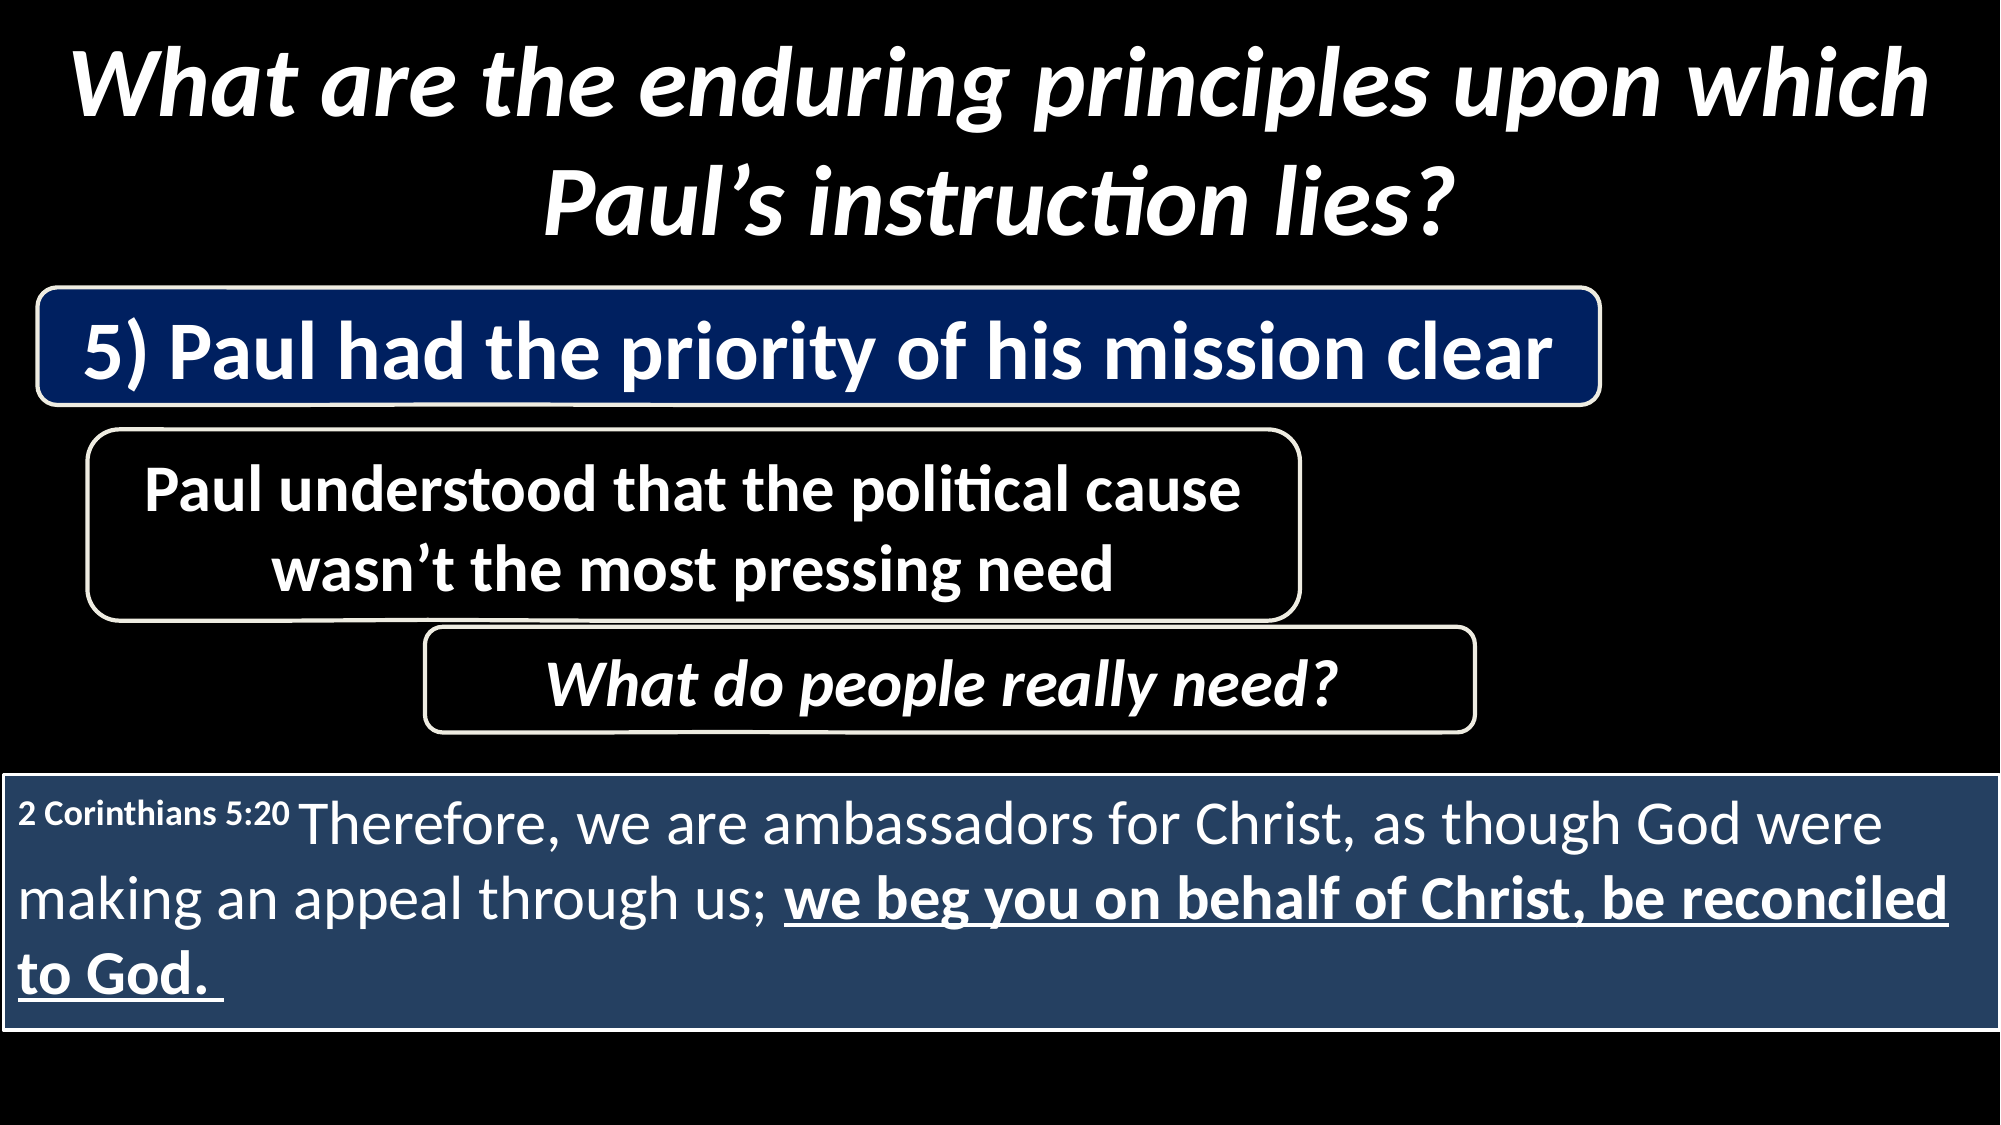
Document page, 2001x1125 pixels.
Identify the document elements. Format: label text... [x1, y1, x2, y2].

text_box Paul understood that the political cause wasn’t the most pressing need [85, 427, 1303, 623]
text_box 2 Corinthians 5:20 Therefore, we are ambassadors for Christ, as though God were making an appeal through us; we beg you on behalf of Christ, be reconciled to God. [1, 772, 2000, 1032]
text_box What do people really need? [422, 624, 1478, 735]
text_box 5) Paul had the priority of his mission clear [35, 285, 1603, 408]
text_box What are the enduring principles upon which Paul’s instruction lies? [0, 60, 2000, 211]
